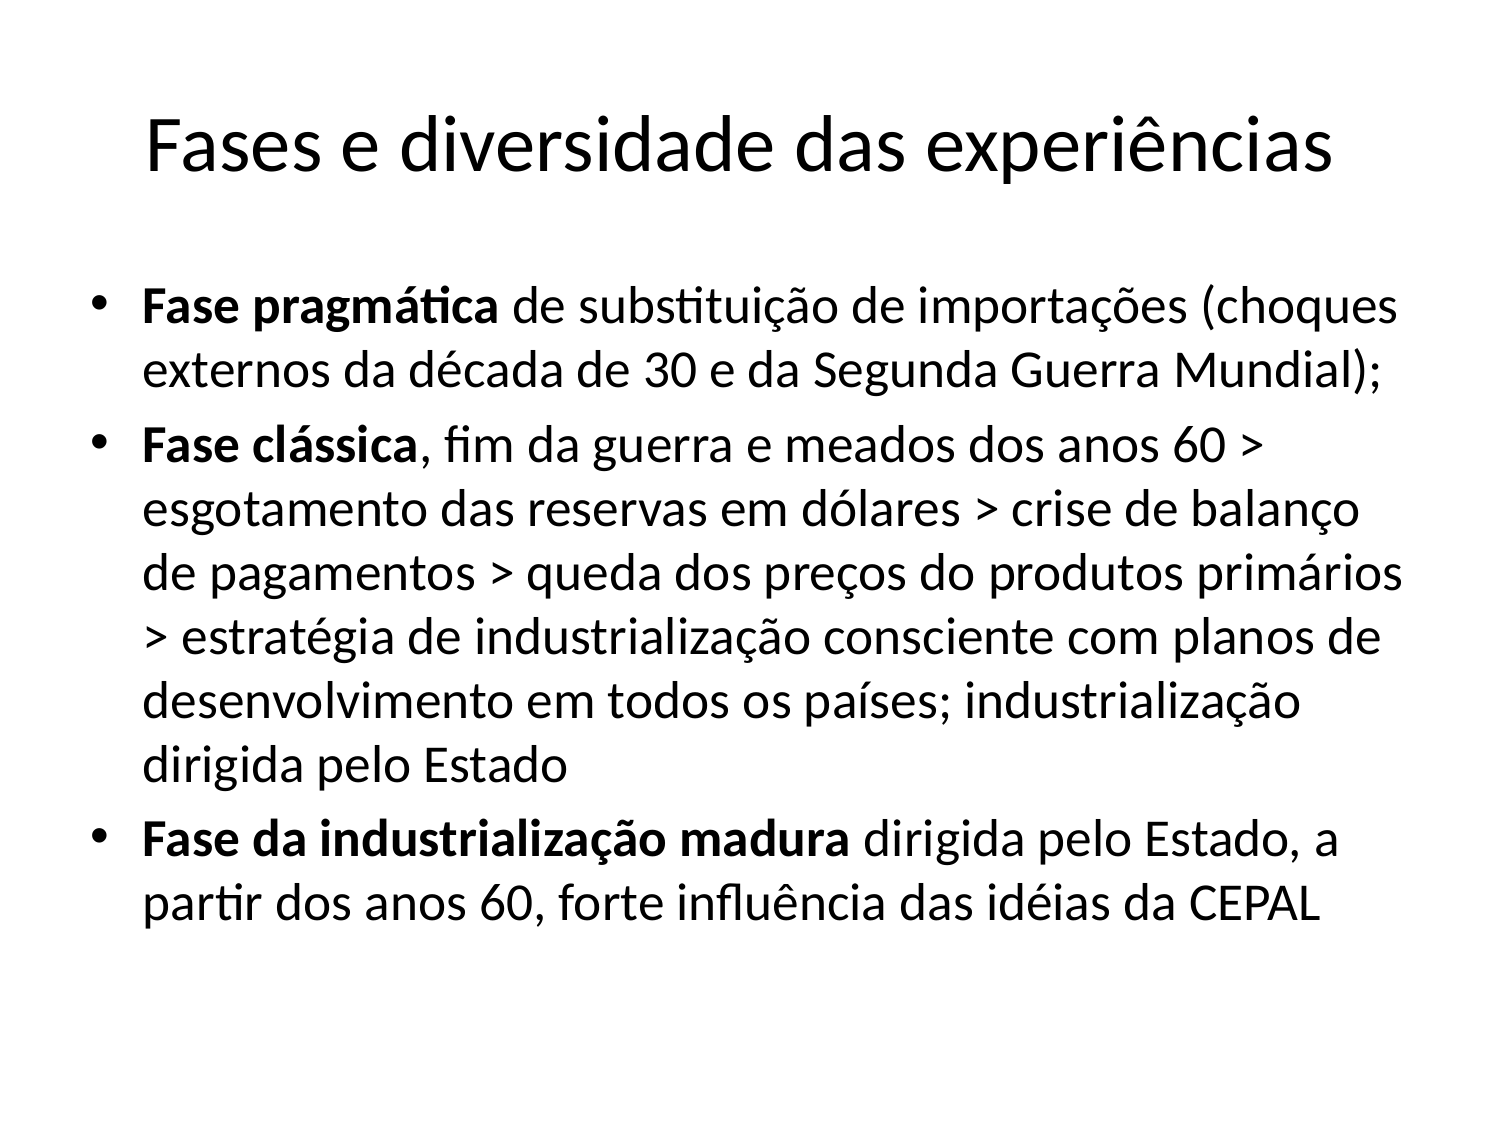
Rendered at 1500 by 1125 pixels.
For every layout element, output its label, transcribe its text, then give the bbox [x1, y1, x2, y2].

title Fases e diversidade das experiências [75, 45, 1425, 233]
list Fase pragmática de substituição de importações (choques externos da década de 30 e da Segunda Guerra Mundial); Fase clássica, fim da guerra e meados dos anos 60 > esgotamento das reservas em dólares > crise de balanço de pagamentos > queda dos preços do produtos primários > estratégia de industrialização consciente com planos de desenvolvimento em todos os países; industrialização dirigida pelo Estado Fase da industrialização madura dirigida pelo Estado, a partir dos anos 60, forte influência das idéias da CEPAL [75, 262, 1425, 1005]
